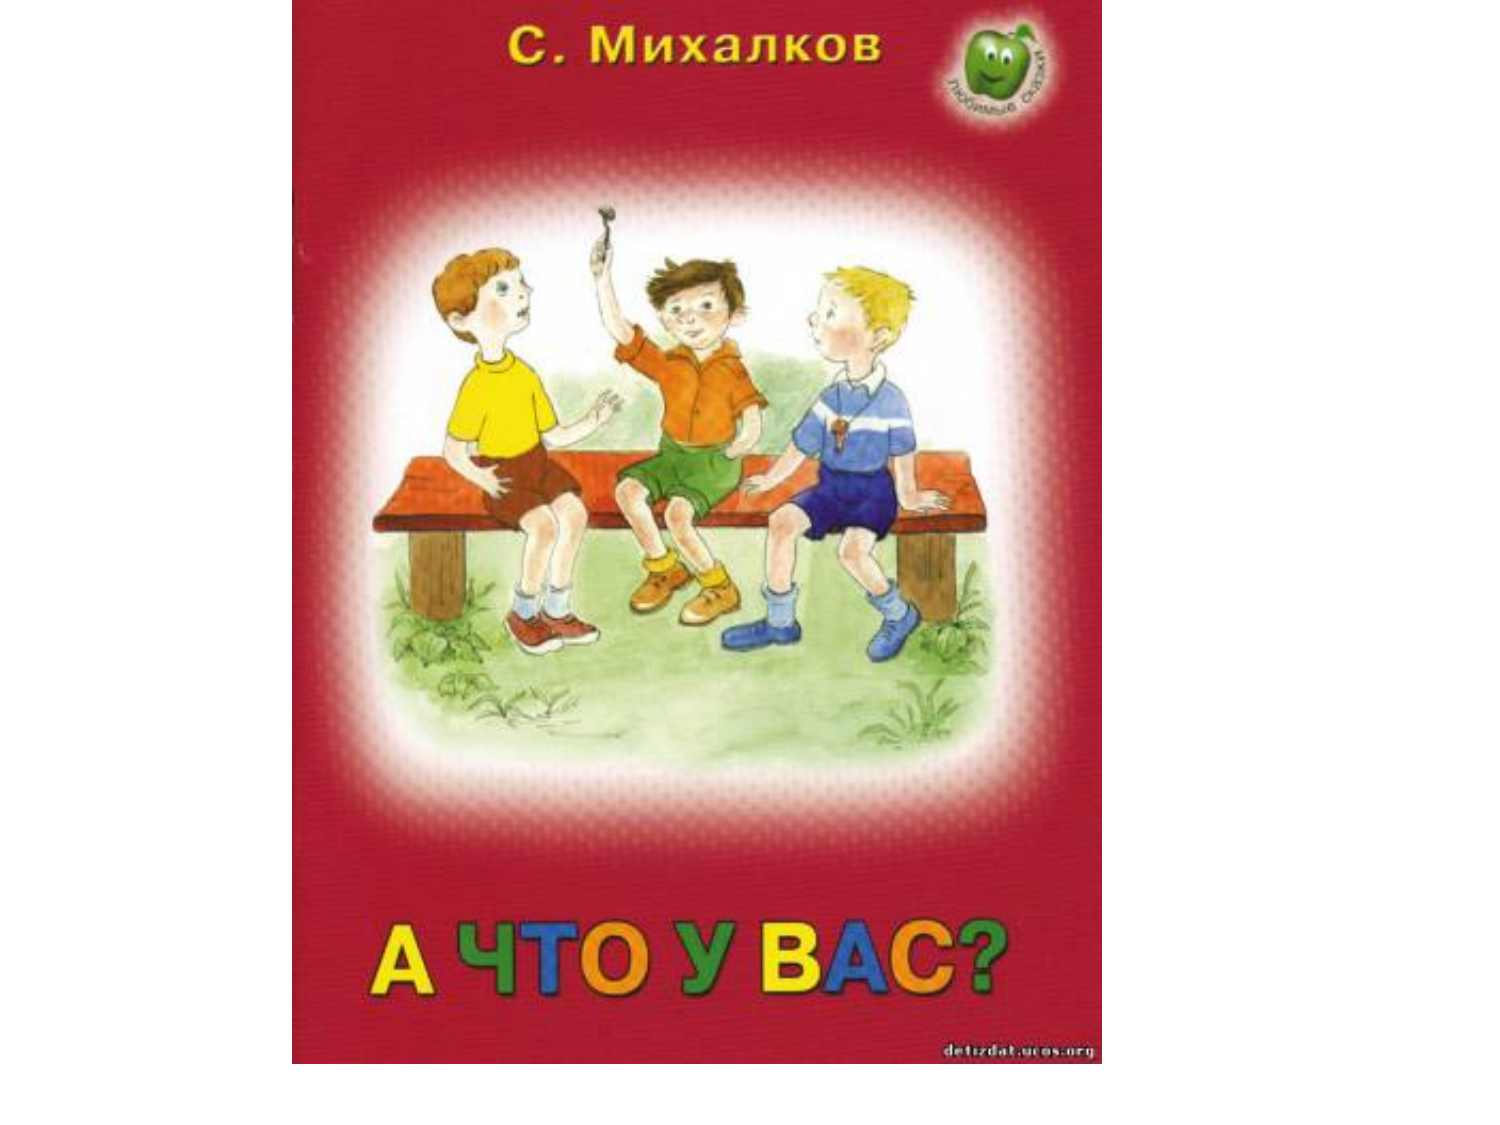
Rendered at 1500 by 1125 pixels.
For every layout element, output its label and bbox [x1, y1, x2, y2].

picture [292, 0, 1102, 1065]
